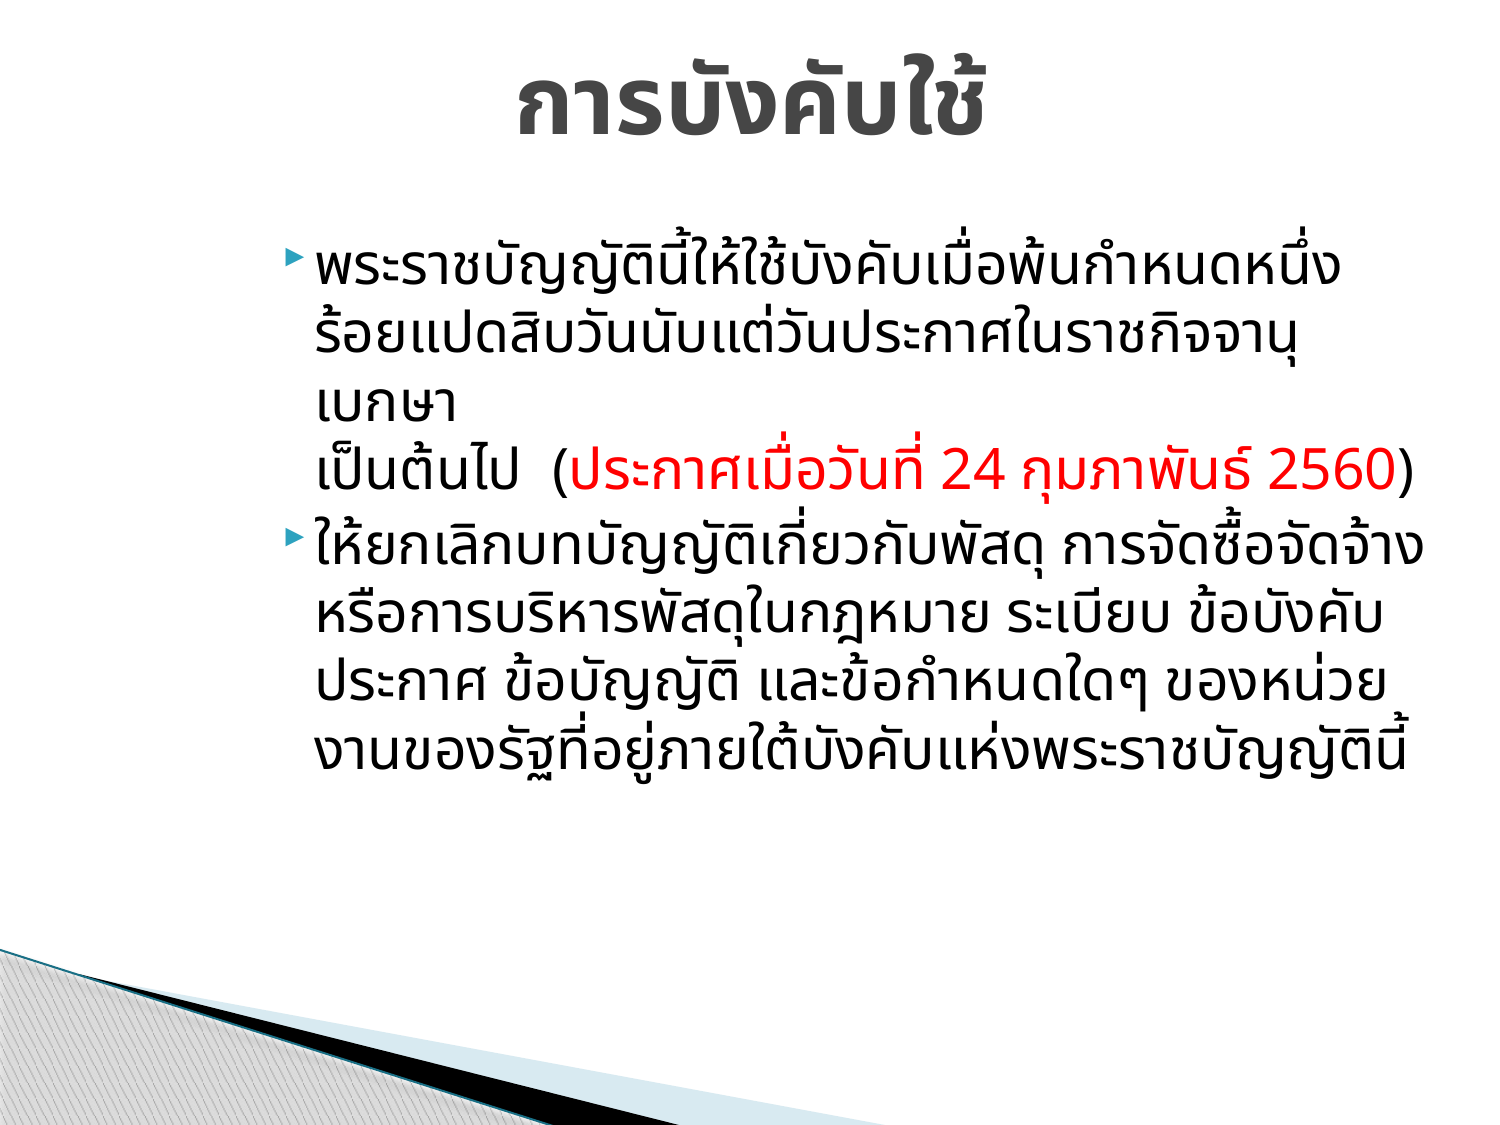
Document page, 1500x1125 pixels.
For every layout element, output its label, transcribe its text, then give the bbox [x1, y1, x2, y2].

list พระราชบัญญัตินี้ให้ใช้บังคับเมื่อพ้นกำหนดหนึ่งร้อยแปดสิบวันนับแต่วันประกาศในราชกิจจานุเบกษา เป็นต้นไป (ประกาศเมื่อวันที่ 24 กุมภาพันธ์ 2560) ให้ยกเลิกบทบัญญัติเกี่ยวกับพัสดุ การจัดซื้อจัดจ้าง หรือการบริหารพัสดุในกฎหมาย ระเบียบ ข้อบังคับ ประกาศ ข้อบัญญัติ และข้อกำหนดใดๆ ของหน่วยงานของรัฐที่อยู่ภายใต้บังคับแห่งพระราชบัญญัตินี้ [253, 219, 1450, 909]
title การบังคับใช้ [76, 30, 1427, 161]
